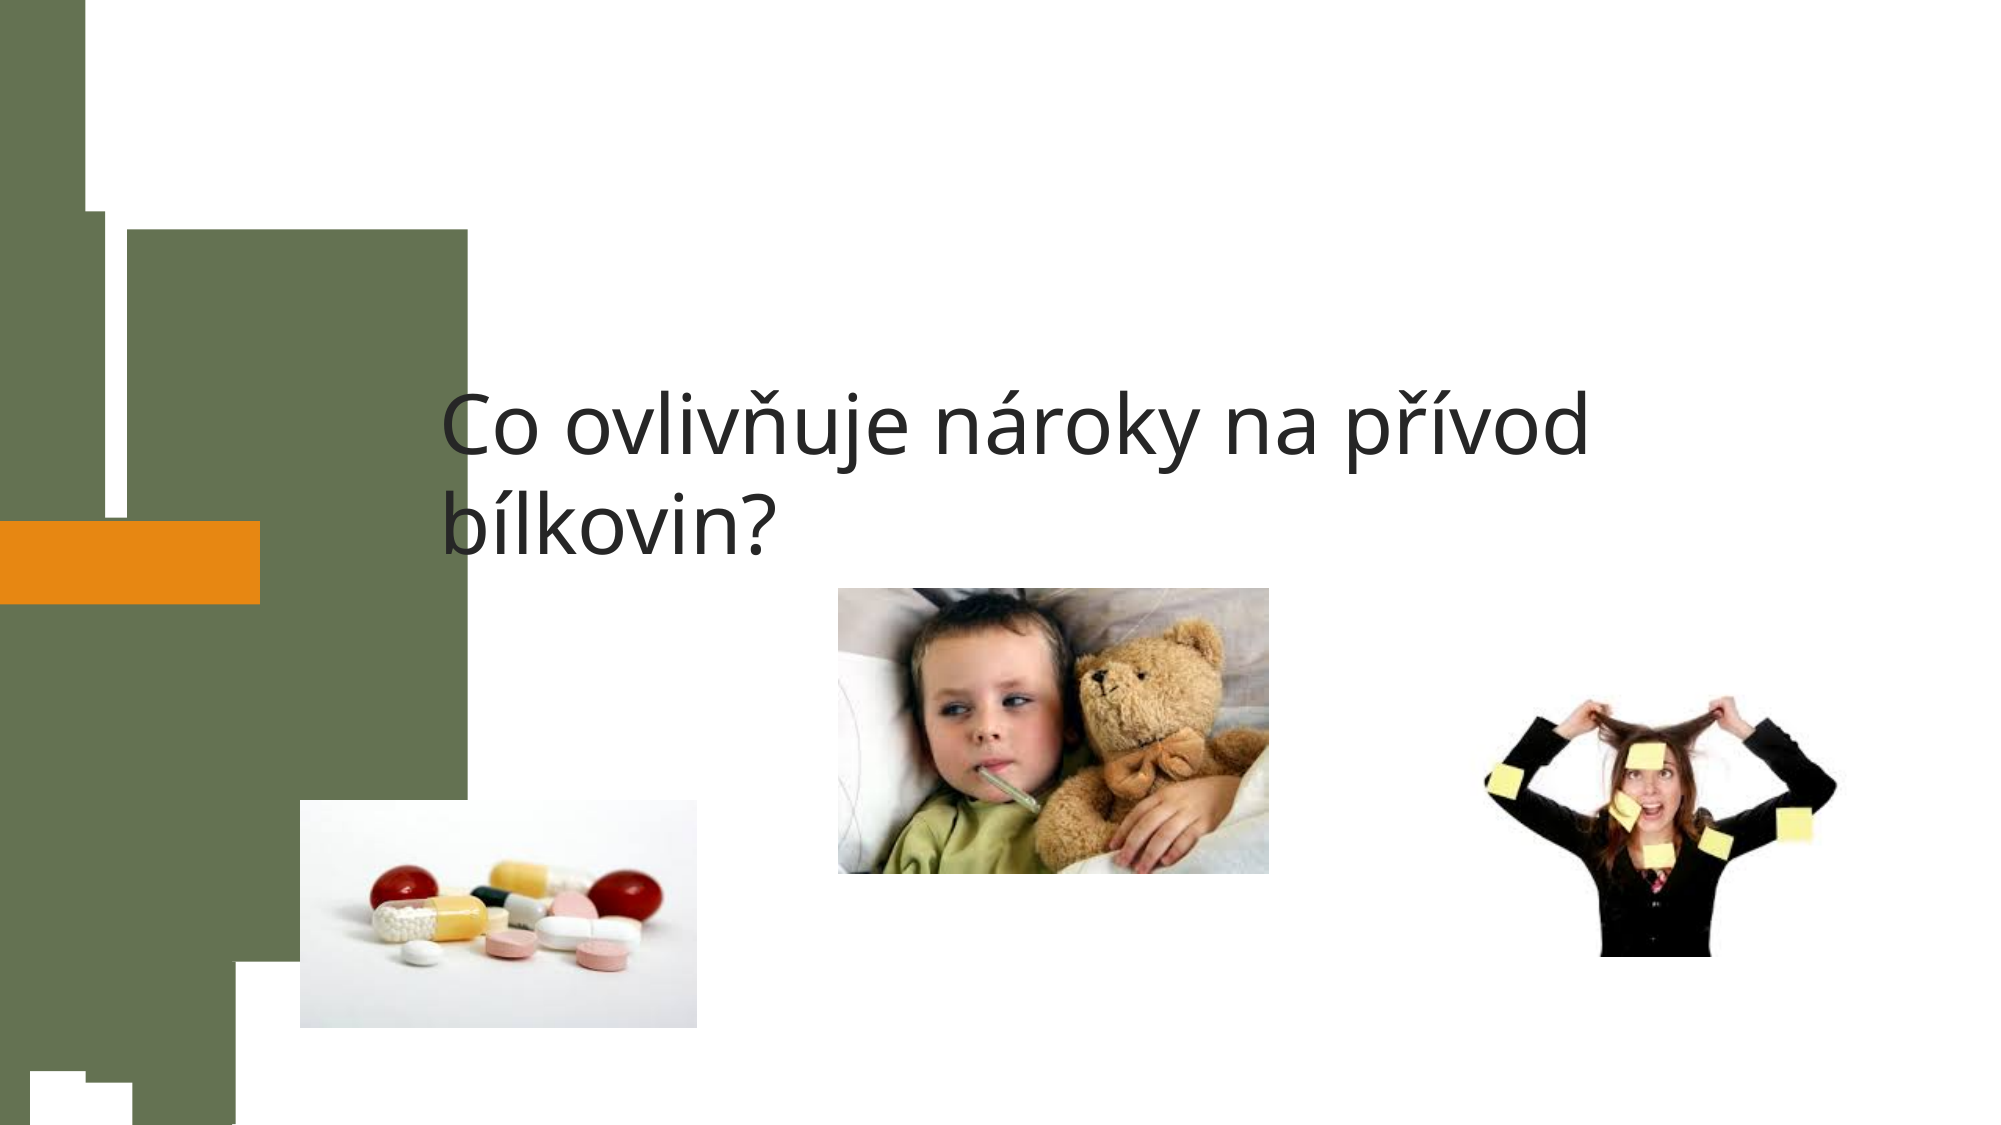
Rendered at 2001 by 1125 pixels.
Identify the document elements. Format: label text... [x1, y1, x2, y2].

text_box [424, 579, 1888, 721]
picture [300, 800, 697, 1028]
picture [1446, 670, 1879, 957]
text_box Co ovlivňuje nároky na přívod bílkovin? [424, 337, 1888, 579]
picture [838, 587, 1269, 875]
